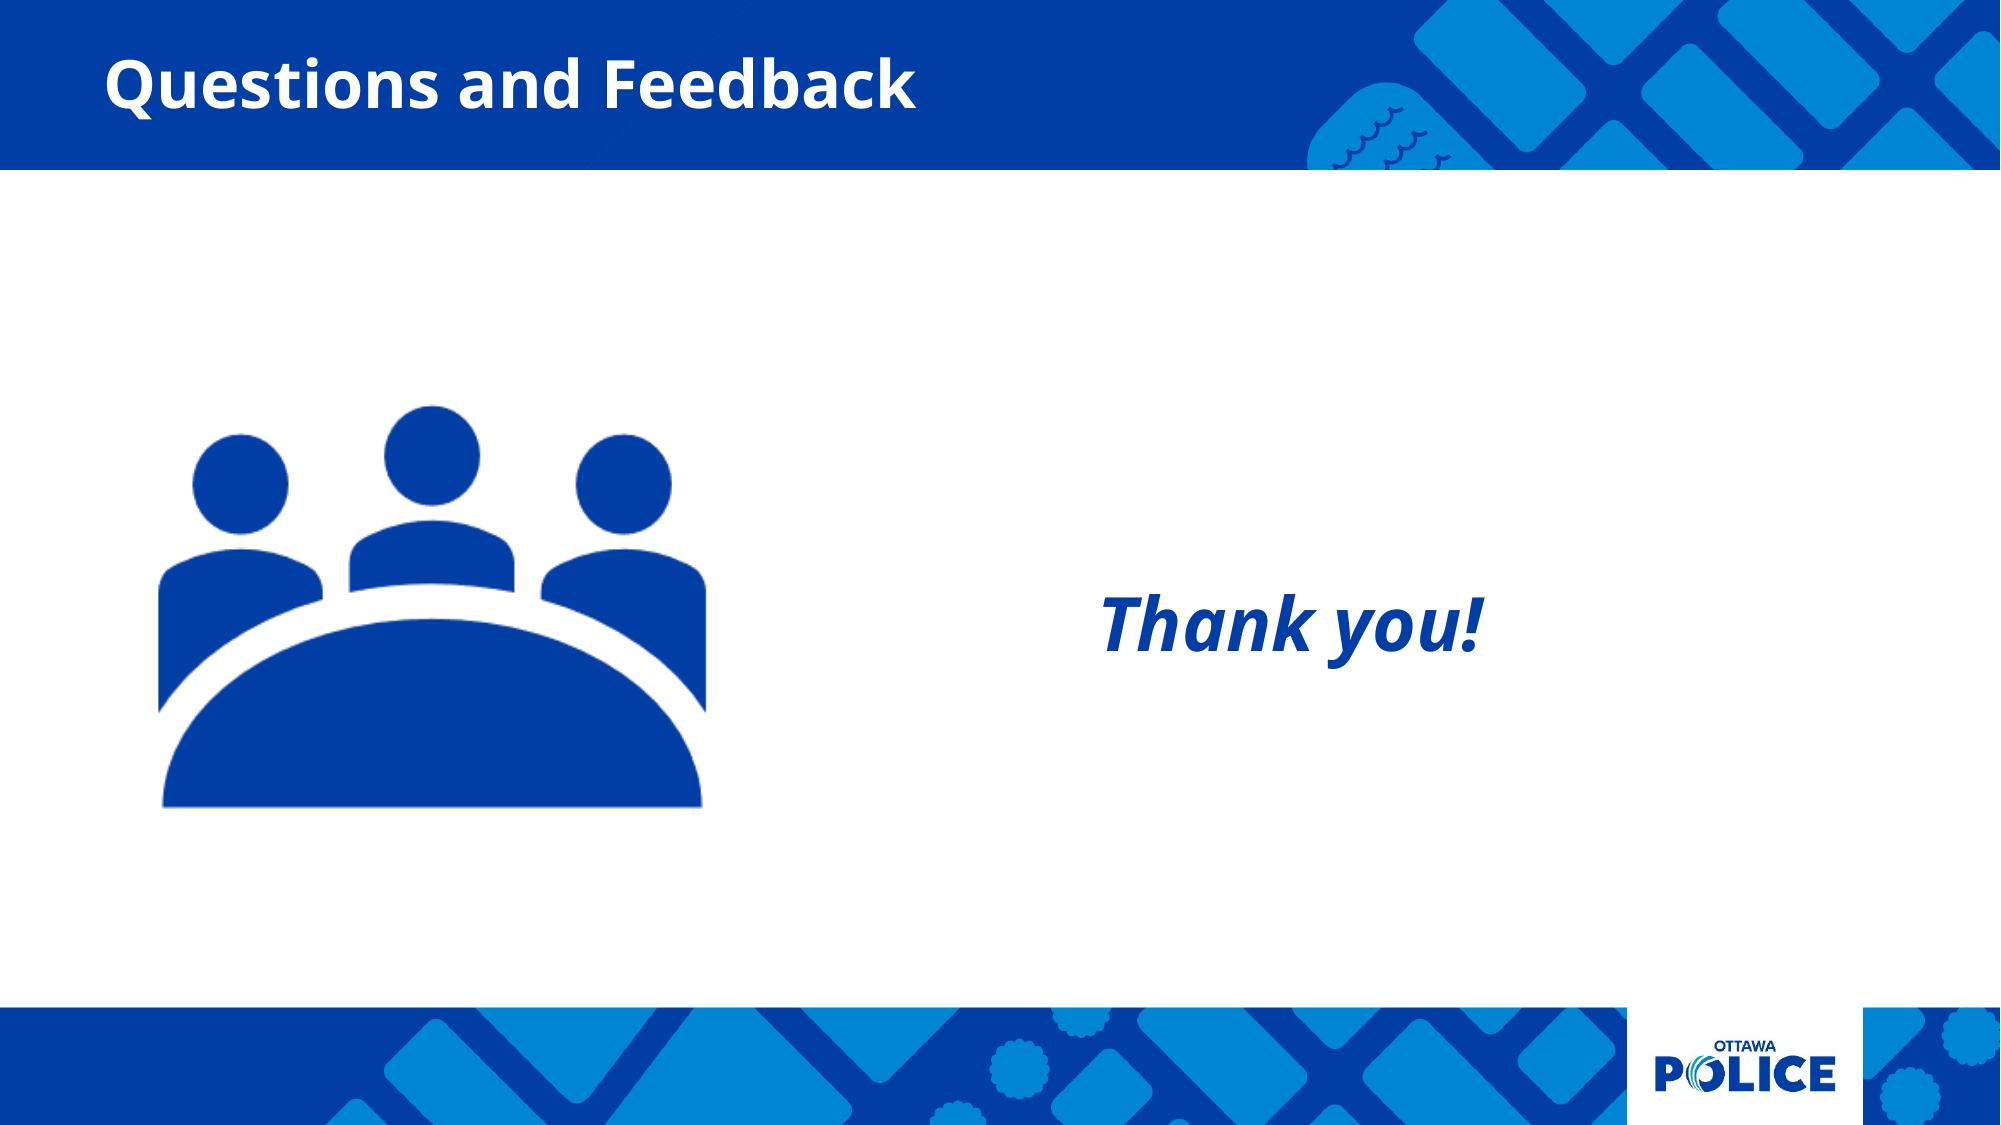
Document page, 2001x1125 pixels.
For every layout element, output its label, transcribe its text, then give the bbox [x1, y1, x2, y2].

picture [0, 0, 2000, 1125]
list Thank you! [984, 375, 1942, 750]
list Questions and Feedback [88, 43, 1211, 148]
